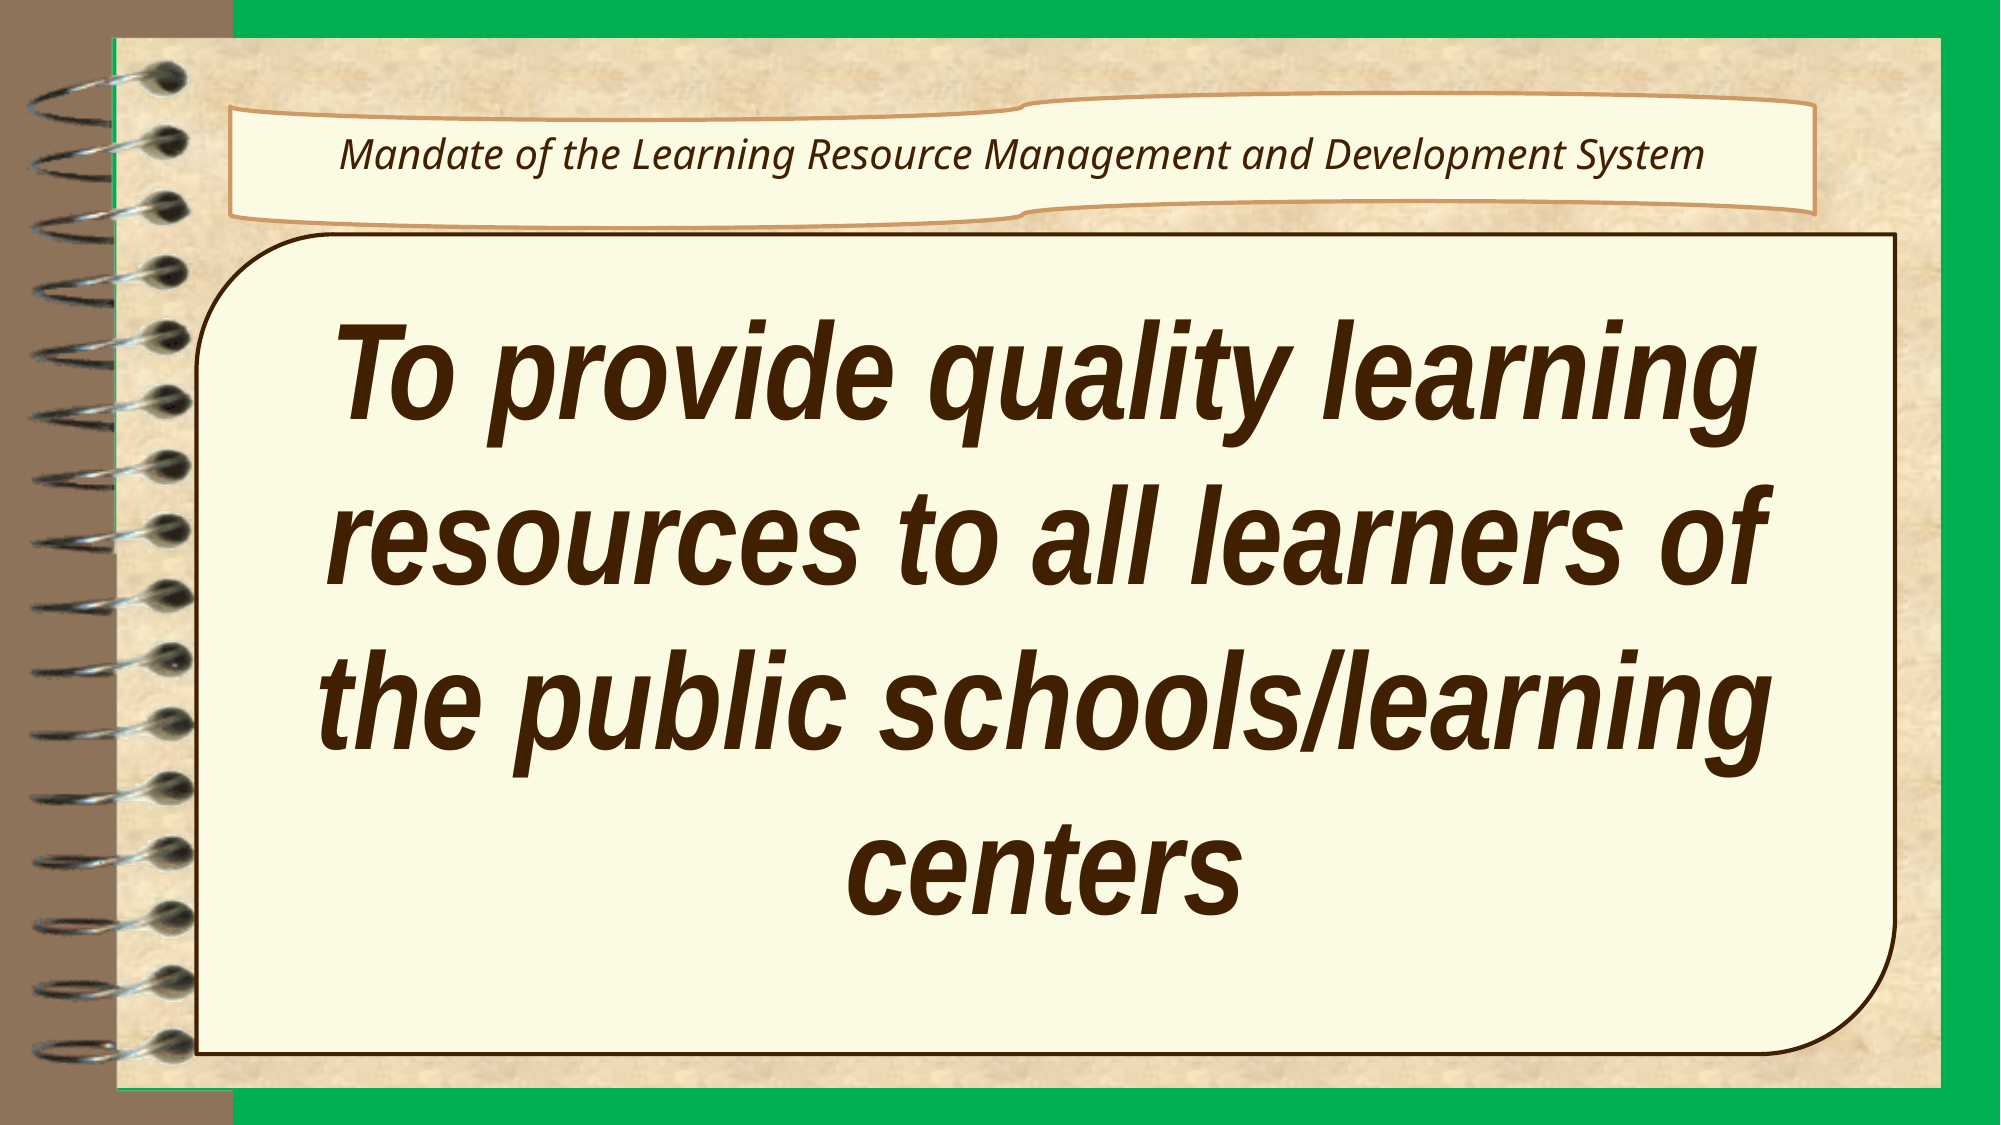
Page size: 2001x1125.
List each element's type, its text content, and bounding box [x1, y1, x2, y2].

picture [0, 0, 1941, 1125]
text_box To provide quality learning resources to all learners of the public schools/learning centers [194, 232, 1898, 1057]
text_box Mandate of the Learning Resource Management and Development System [228, 90, 1817, 231]
